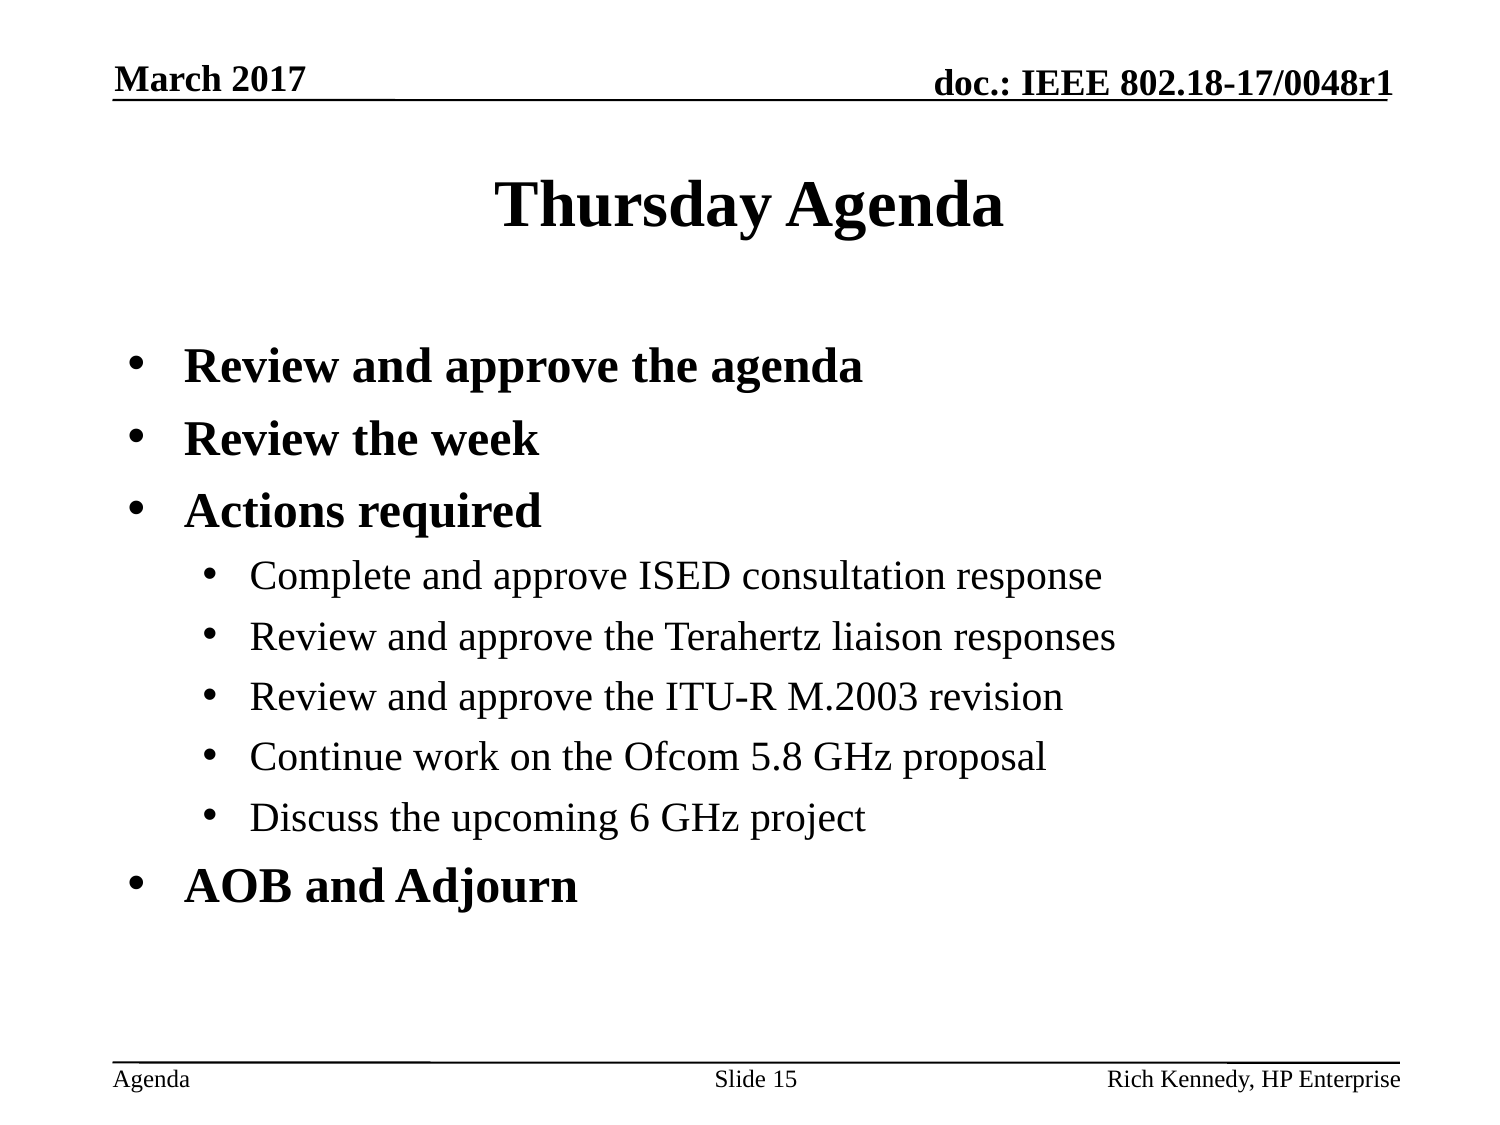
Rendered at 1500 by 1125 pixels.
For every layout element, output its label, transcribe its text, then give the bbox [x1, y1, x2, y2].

title Thursday Agenda [112, 112, 1388, 288]
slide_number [114, 54, 423, 100]
footer Rich Kennedy, HP Enterprise [878, 1061, 1402, 1093]
slide_number Slide 15 [712, 1061, 800, 1123]
list Review and approve the agenda Review the week Actions required Complete and approve ISED consultation response Review and approve the Terahertz liaison responses Review and approve the ITU-R M.2003 revision Continue work on the Ofcom 5.8 GHz proposal Discuss the upcoming 6 GHz project AOB and Adjourn [112, 324, 1388, 1000]
